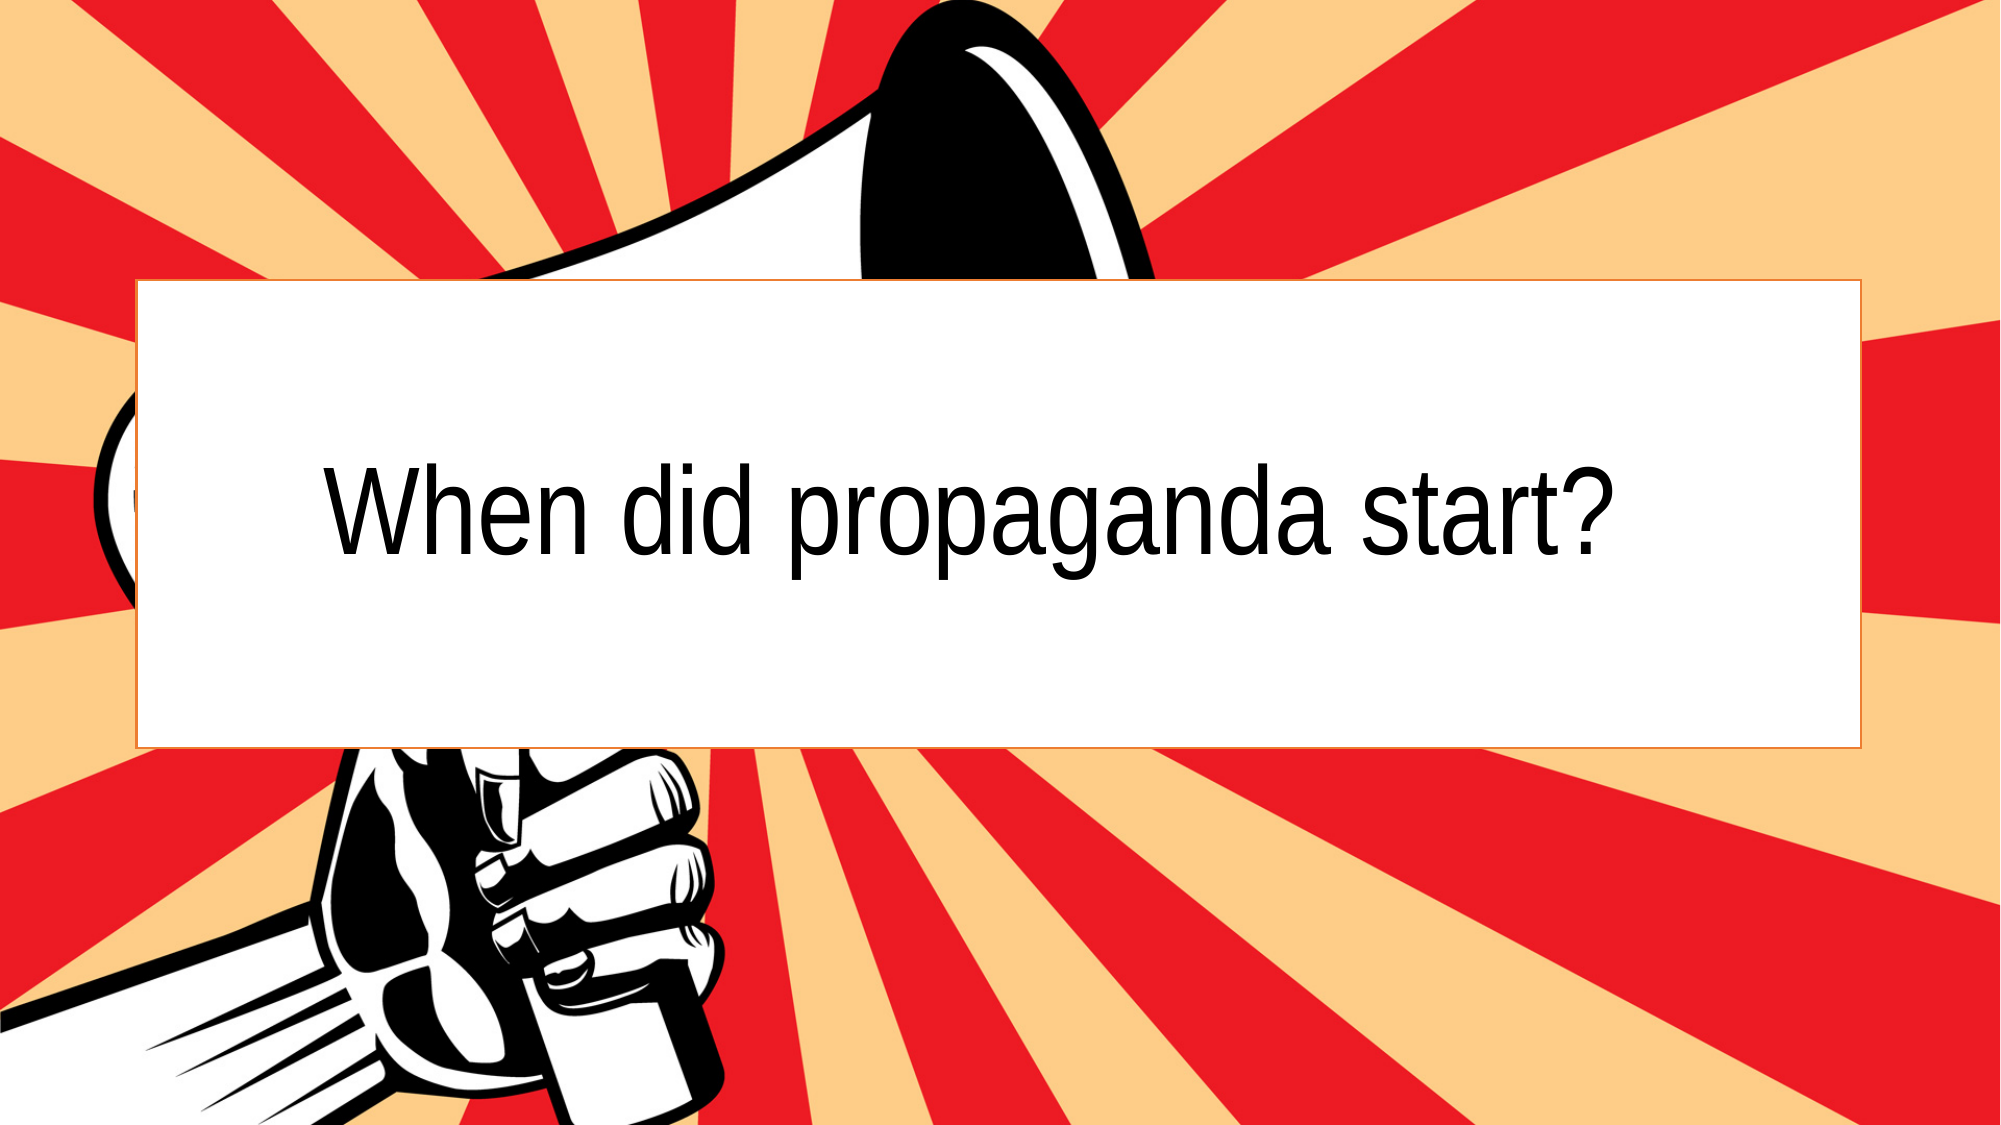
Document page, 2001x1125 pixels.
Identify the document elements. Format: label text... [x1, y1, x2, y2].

picture [0, 0, 2001, 1125]
title When did propaganda start? [135, 279, 1862, 749]
